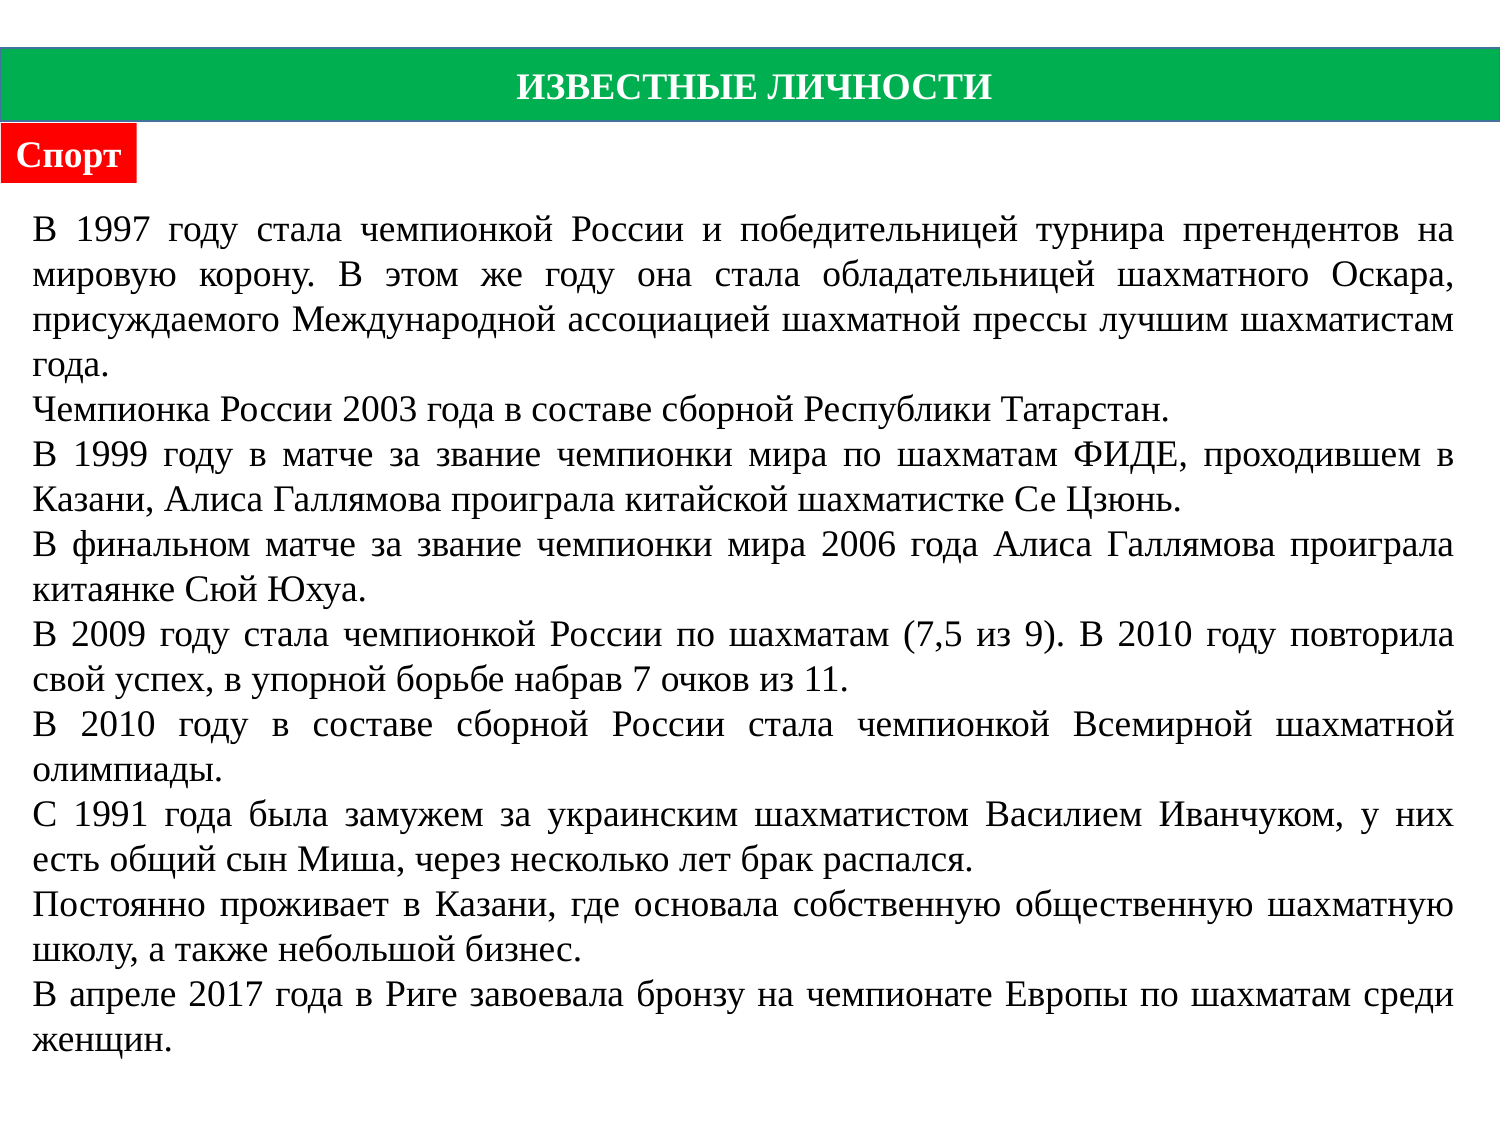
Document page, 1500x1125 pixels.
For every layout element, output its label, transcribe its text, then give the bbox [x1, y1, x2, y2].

text_box ИЗВЕСТНЫЕ ЛИЧНОСТИ [0, 47, 1500, 122]
text_box В 1997 году стала чемпионкой России и победительницей турнира претендентов на мировую корону. В этом же году она стала обладательницей шахматного Оскара, присуждаемого Международной ассоциацией шахматной прессы лучшим шахматистам года. Чемпионка России 2003 года в составе сборной Республики Татарстан. В 1999 году в матче за звание чемпионки мира по шахматам ФИДЕ, проходившем в Казани, Алиса Галлямова проиграла китайской шахматистке Се Цзюнь. В финальном матче за звание чемпионки мира 2006 года Алиса Галлямова проиграла китаянке Сюй Юхуа. В 2009 году стала чемпионкой России по шахматам (7,5 из 9). В 2010 году повторила свой успех, в упорной борьбе набрав 7 очков из 11. В 2010 году в составе сборной России стала чемпионкой Всемирной шахматной олимпиады. С 1991 года была замужем за украинским шахматистом Василием Иванчуком, у них есть общий сын Миша, через несколько лет брак распался. Постоянно проживает в Казани, где основала собственную общественную шахматную школу, а также небольшой бизнес. В апреле 2017 года в Риге завоевала бронзу на чемпионате Европы по шахматам среди женщин. [17, 196, 1471, 1066]
text_box Спорт [0, 123, 137, 183]
